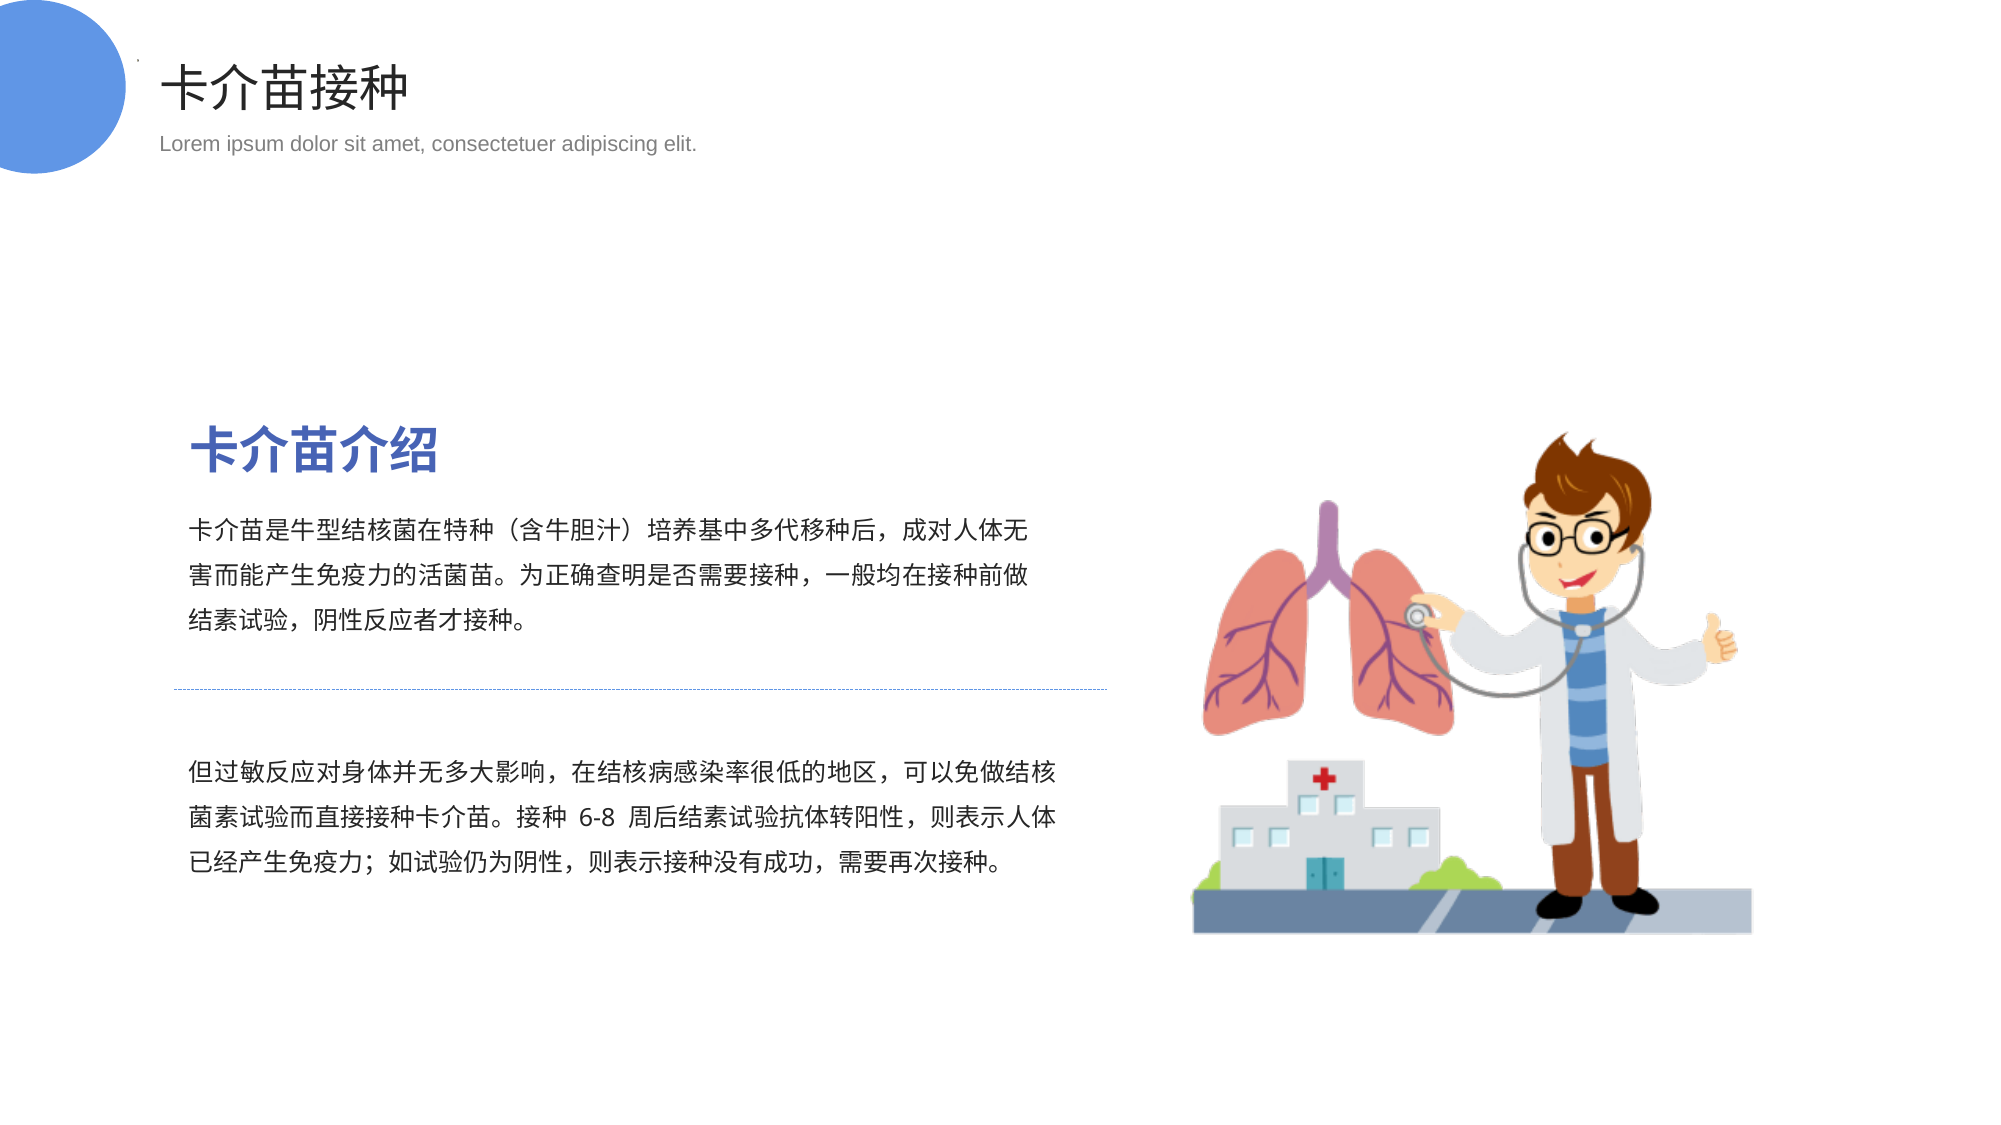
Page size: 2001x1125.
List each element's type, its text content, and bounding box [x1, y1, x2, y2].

picture [1130, 341, 1813, 1024]
text_box [0, 0, 127, 175]
text_box 但过敏反应对身体并无多大影响，在结核病感染率很低的地区，可以免做结核菌素试验而直接接种卡介苗。接种 6-8 周后结素试验抗体转阳性，则表示人体已经产生免疫力；如试验仍为阴性，则表示接种没有成功，需要再次接种。 [174, 734, 1071, 884]
text_box 卡介苗介绍 [174, 411, 455, 486]
text_box 卡介苗是牛型结核菌在特种（含牛胆汁）培养基中多代移种后，成对人体无害而能产生免疫力的活菌苗。为正确查明是否需要接种，一般均在接种前做结素试验，阴性反应者才接种。 [174, 492, 1044, 642]
text_box Lorem ipsum dolor sit amet, consectetuer adipiscing elit. [144, 108, 856, 163]
text_box 卡介苗接种 [144, 48, 729, 108]
